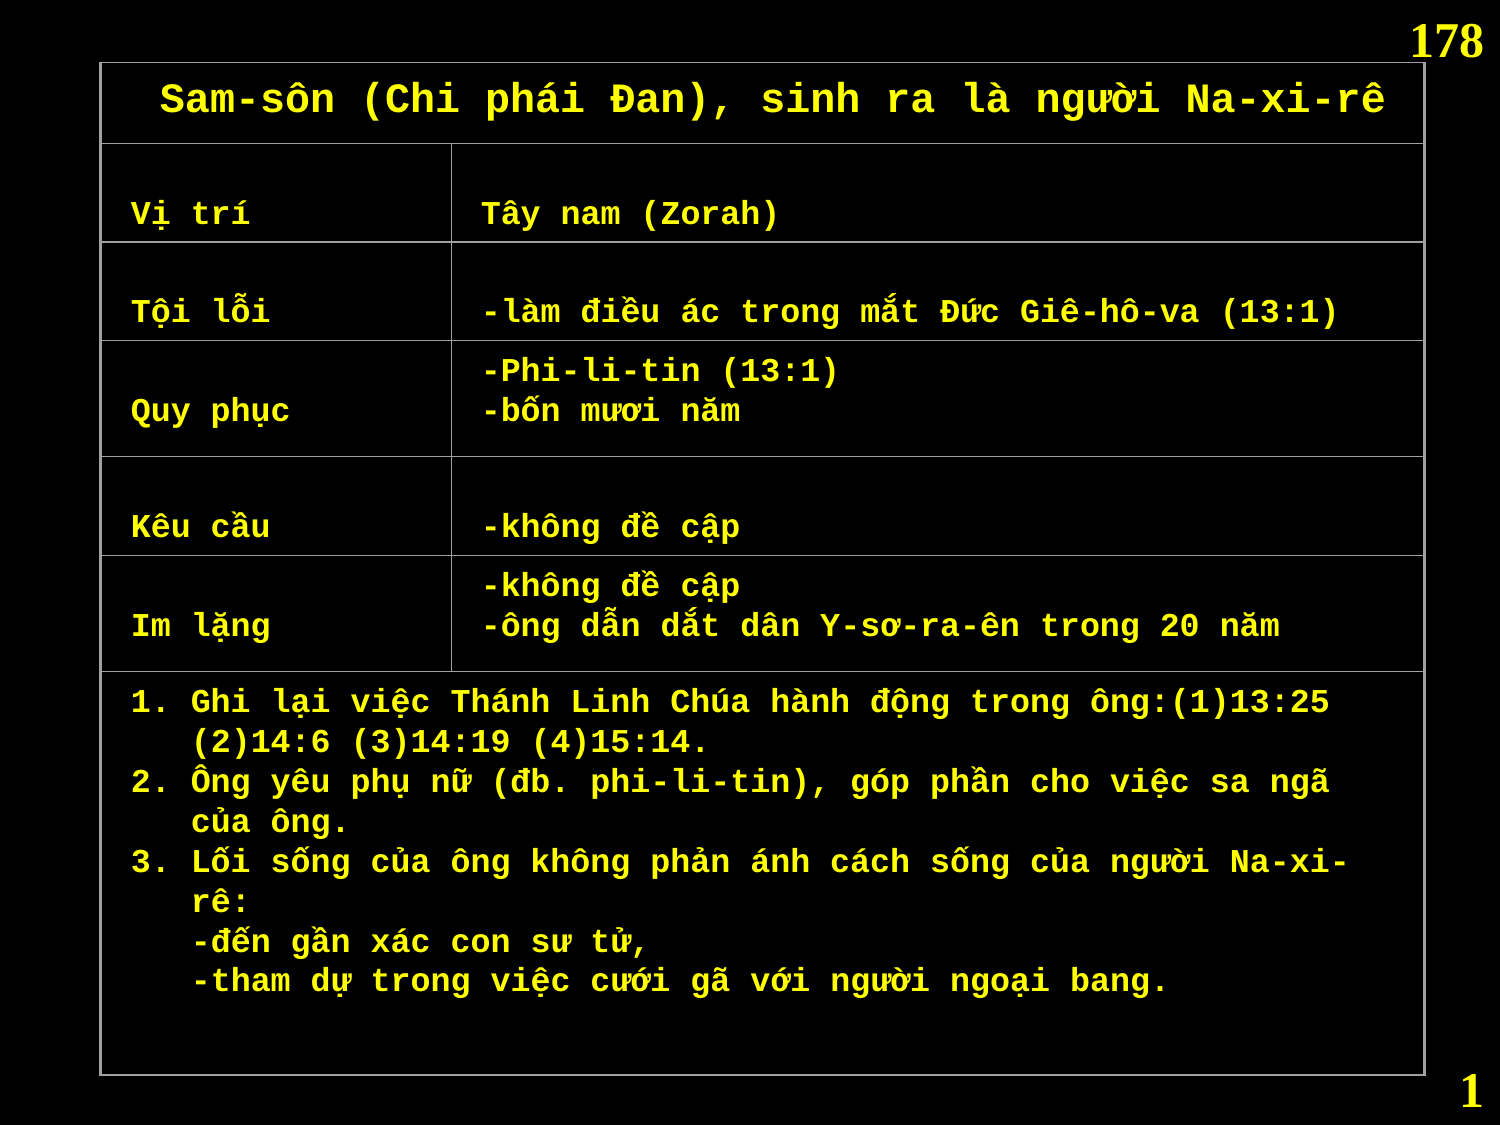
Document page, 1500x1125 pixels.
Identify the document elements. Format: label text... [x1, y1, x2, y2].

text_box 1 [1445, 1049, 1500, 1125]
text_box 178 [1394, 0, 1500, 75]
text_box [99, 62, 1426, 1076]
